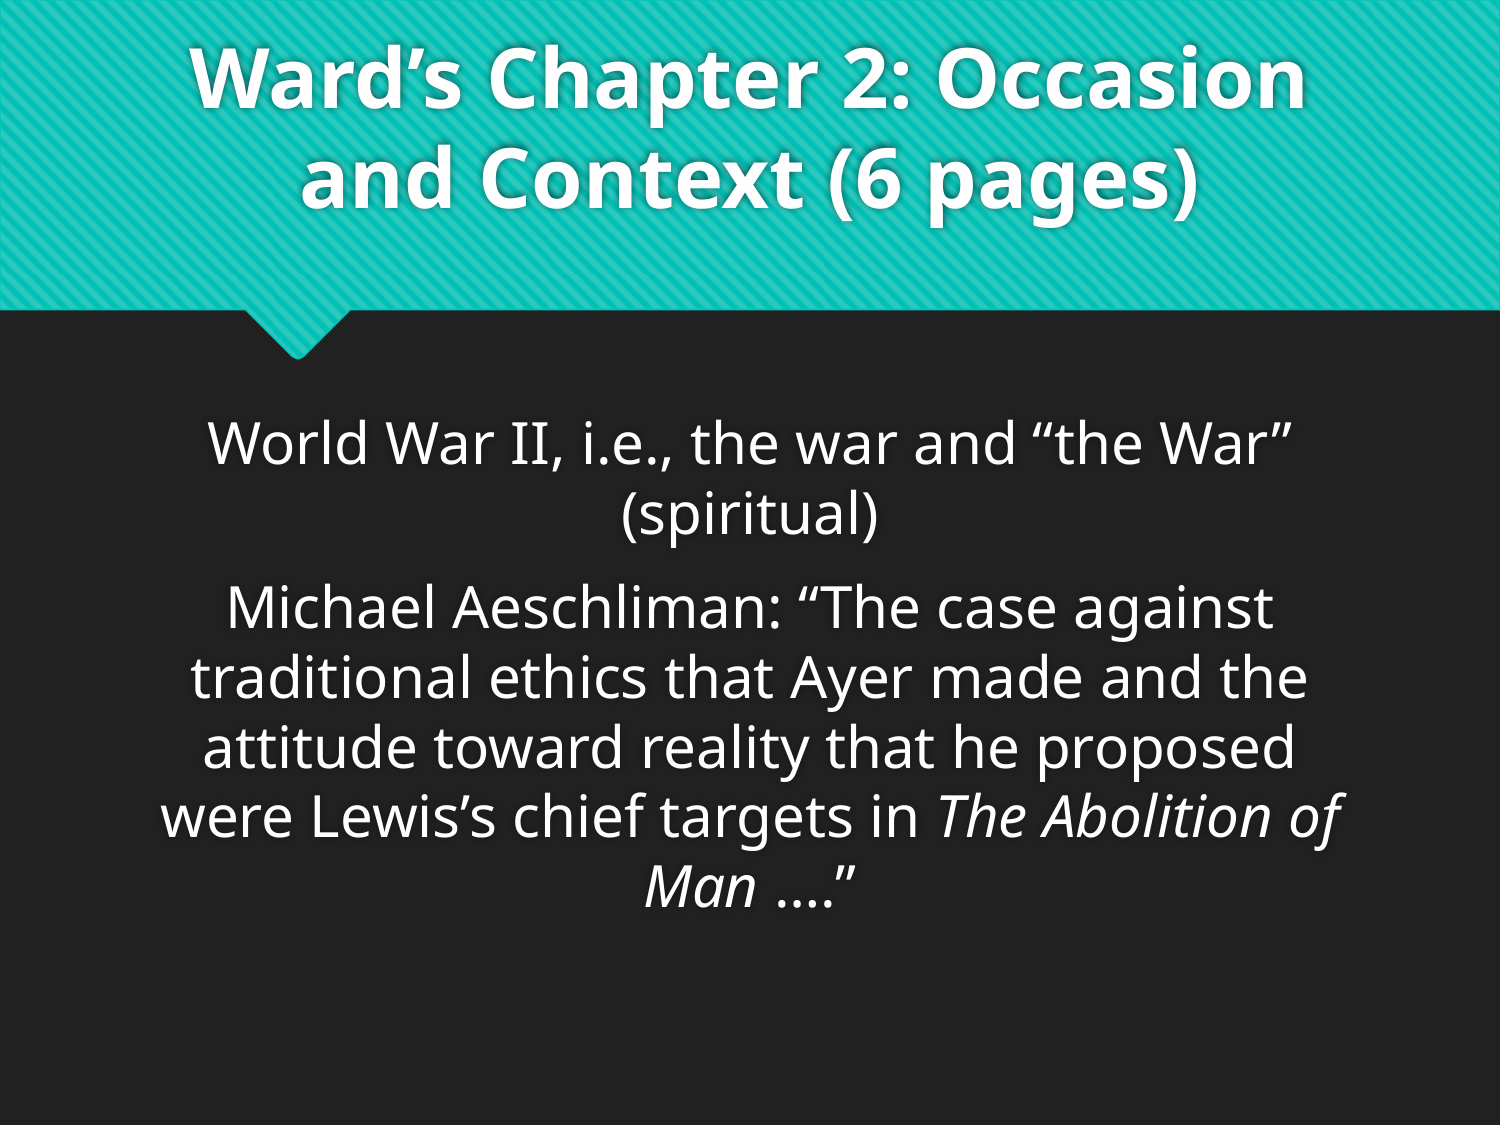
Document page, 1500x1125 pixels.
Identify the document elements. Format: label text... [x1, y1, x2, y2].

title Ward’s Chapter 2: Occasion and Context (6 pages) [132, 73, 1368, 233]
list World War II, i.e., the war and “the War” (spiritual) Michael Aeschliman: “The case against traditional ethics that Ayer made and the attitude toward reality that he proposed were Lewis’s chief targets in The Abolition of Man ….” [132, 364, 1368, 962]
